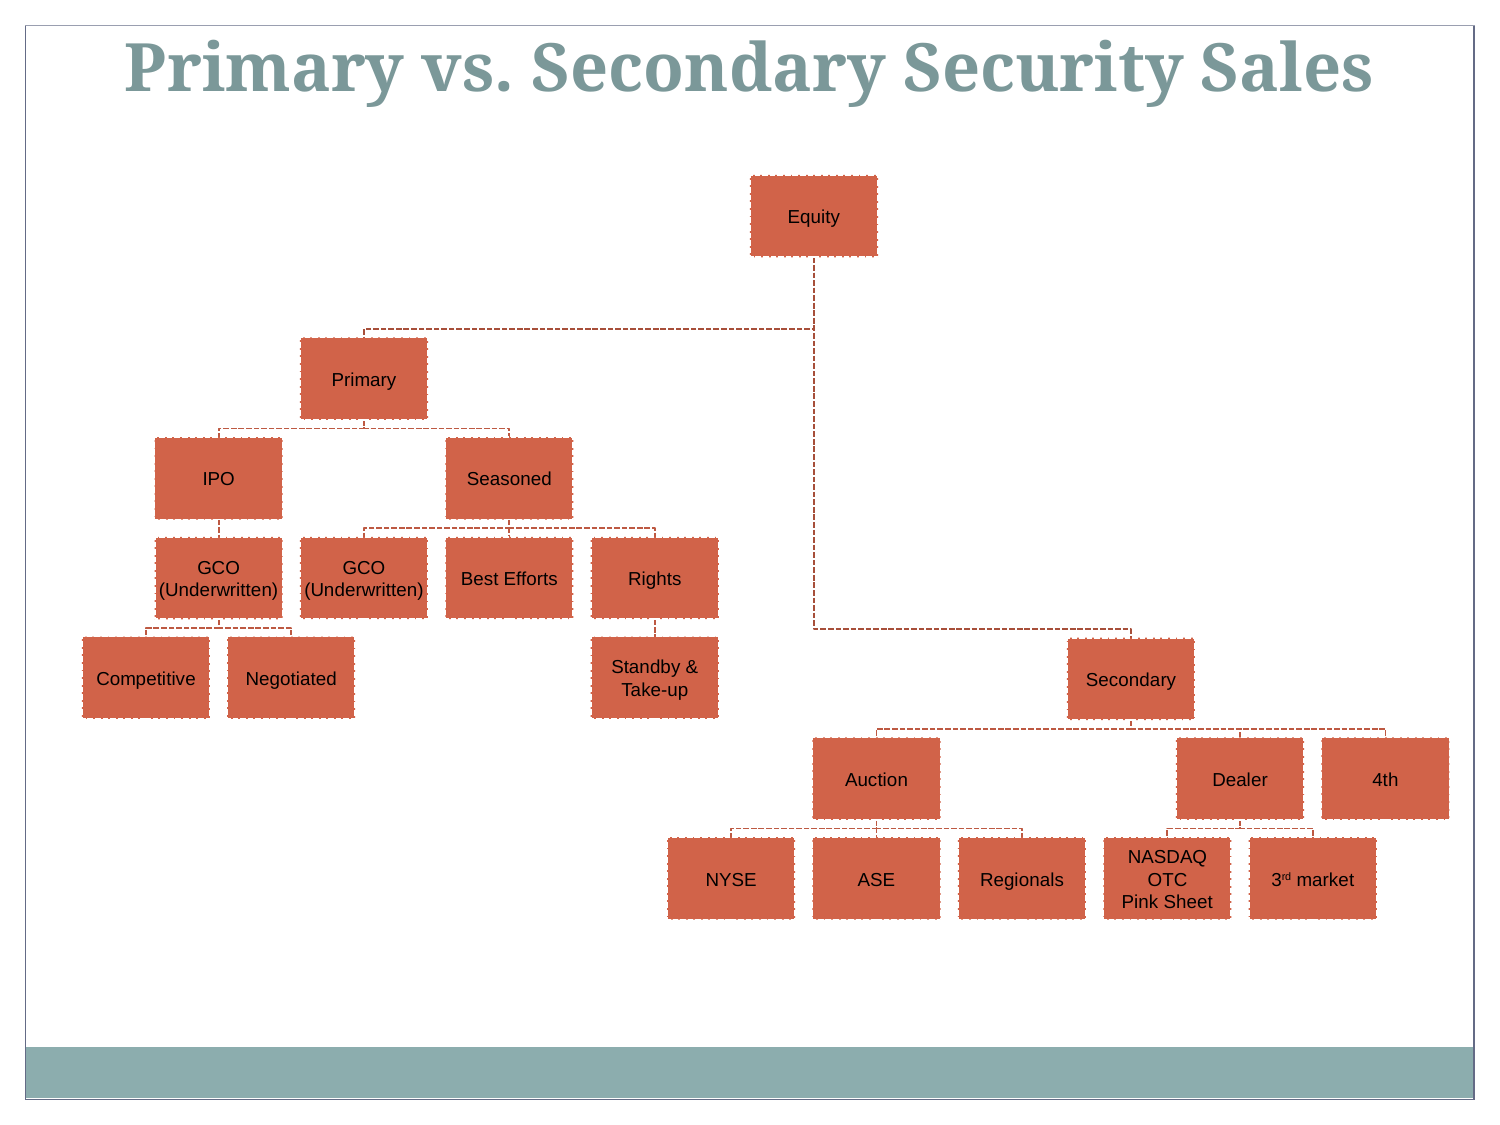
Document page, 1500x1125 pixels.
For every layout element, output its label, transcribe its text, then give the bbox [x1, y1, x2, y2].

title Primary vs. Secondary Security Sales [0, 0, 1500, 113]
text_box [37, 149, 1475, 975]
